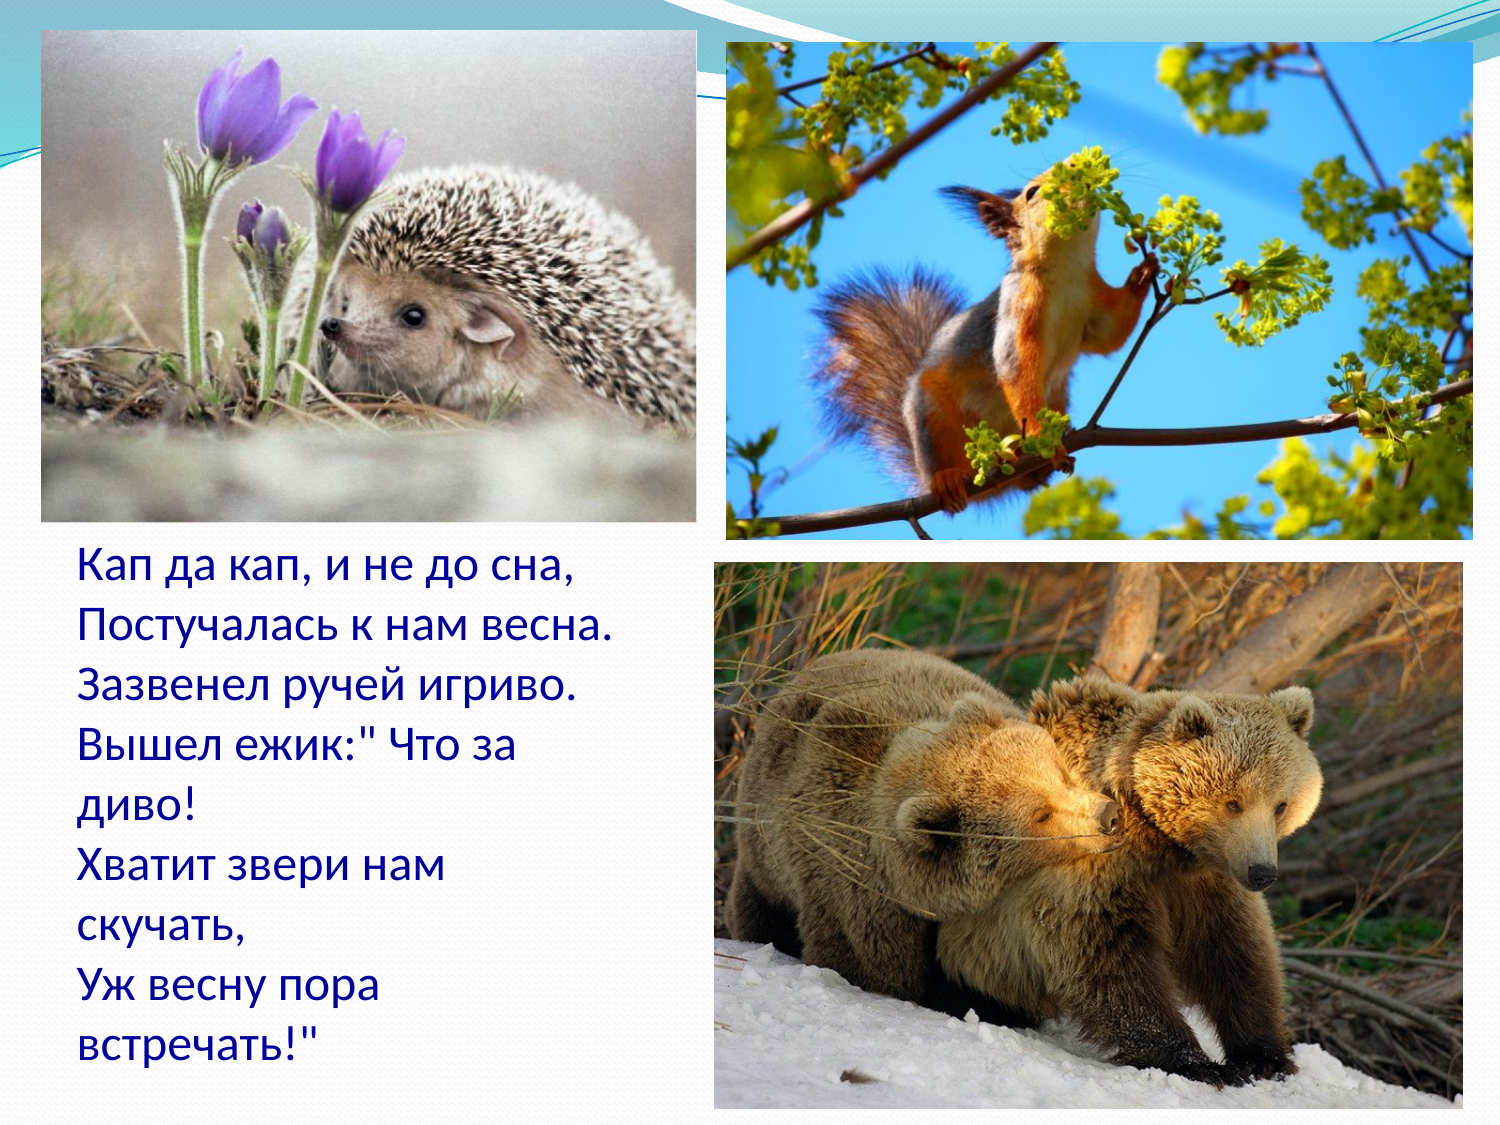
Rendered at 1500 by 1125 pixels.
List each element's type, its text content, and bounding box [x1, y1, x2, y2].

picture [714, 562, 1463, 1109]
picture [40, 30, 697, 523]
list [726, 42, 1473, 541]
title Кап да кап, и не до сна, Постучалась к нам весна. Зазвенел ручей игриво. Вышел ежик:" Что за диво! Хватит звери нам скучать, Уж весну пора встречать!" [76, 535, 621, 1071]
